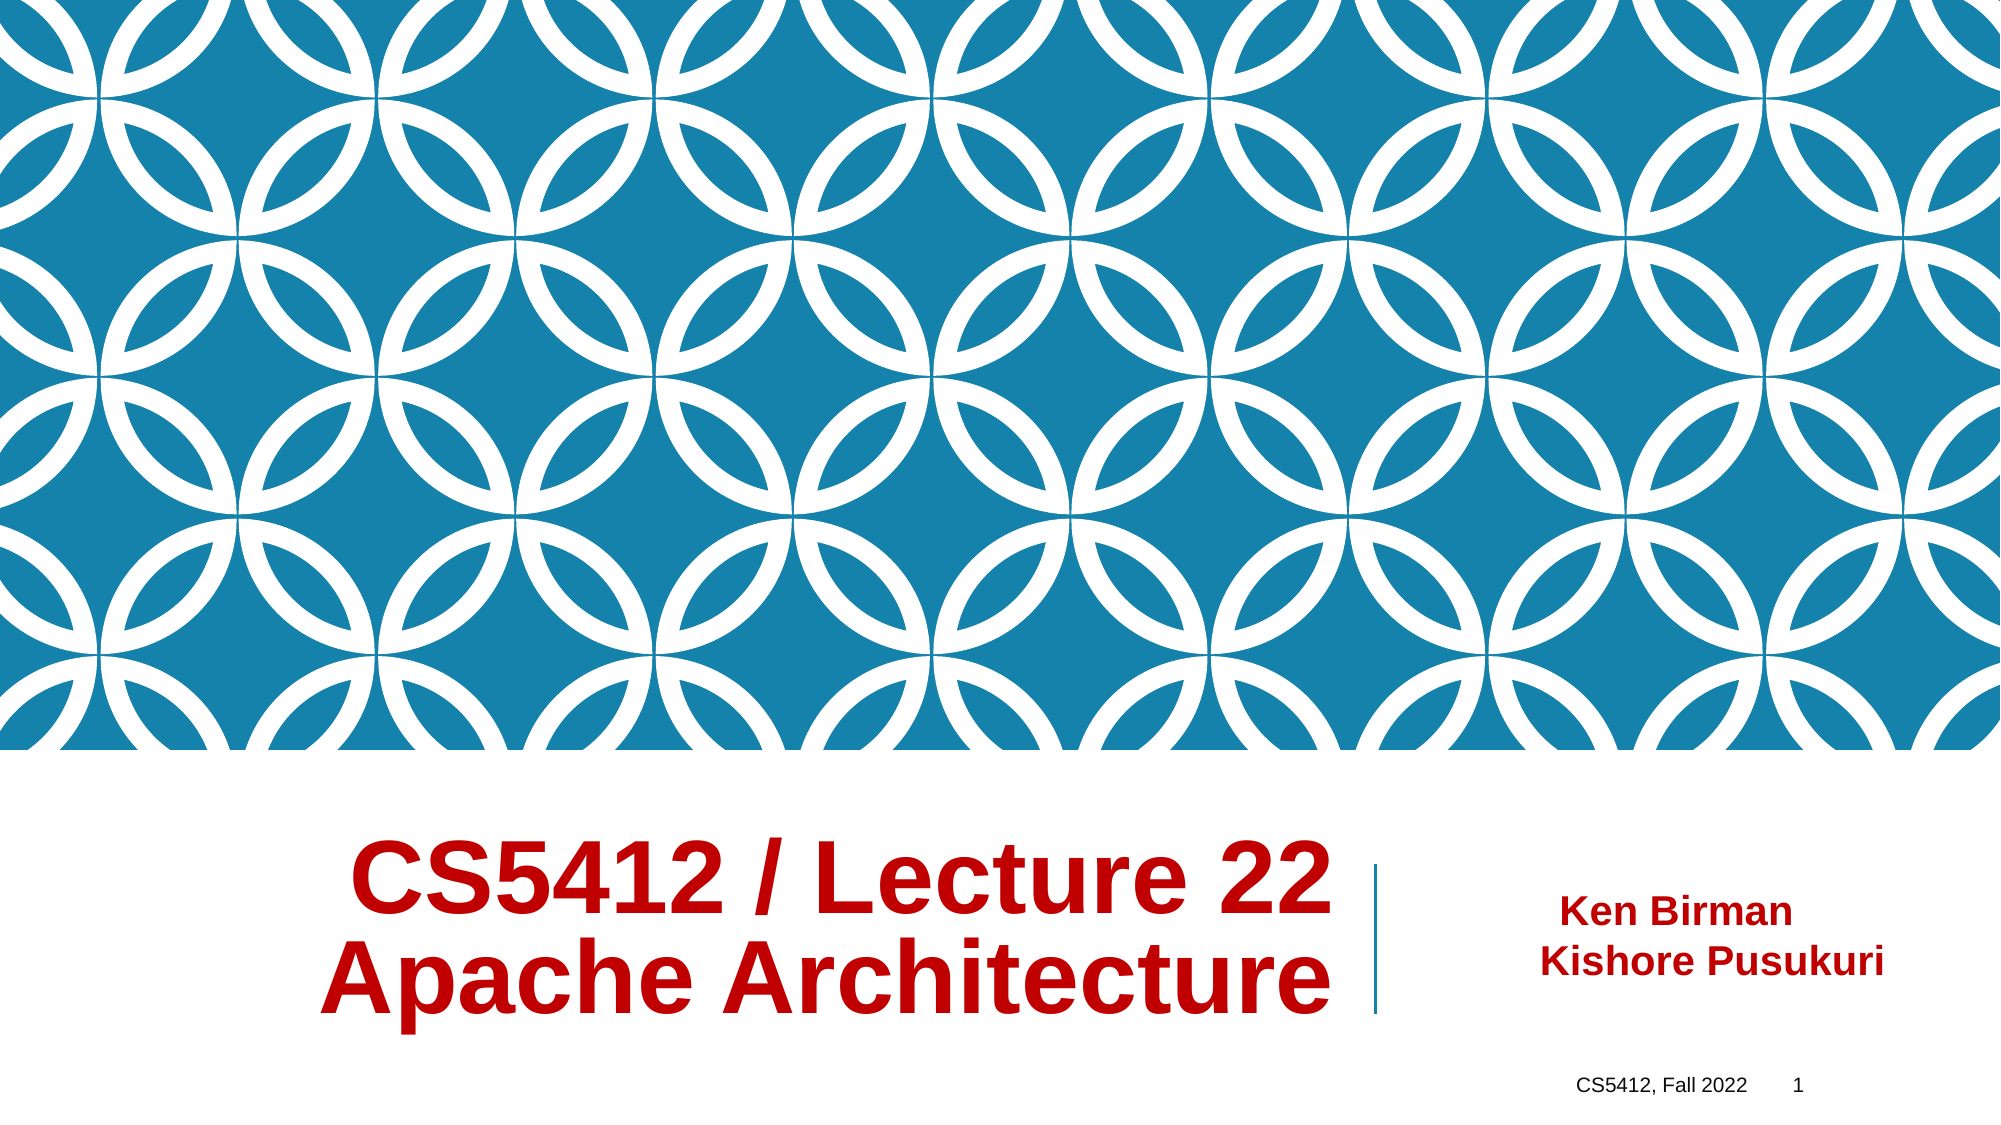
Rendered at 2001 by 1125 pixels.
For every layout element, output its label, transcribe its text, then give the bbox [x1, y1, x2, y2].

footer CS5412, Fall 2022 [794, 1061, 1763, 1107]
subtitle Ken Birman Kishore Pusukuri [1412, 813, 1938, 1054]
slide_number 1 [1777, 1061, 1938, 1107]
title CS5412 / Lecture 22 Apache Architecture [75, 813, 1350, 1054]
